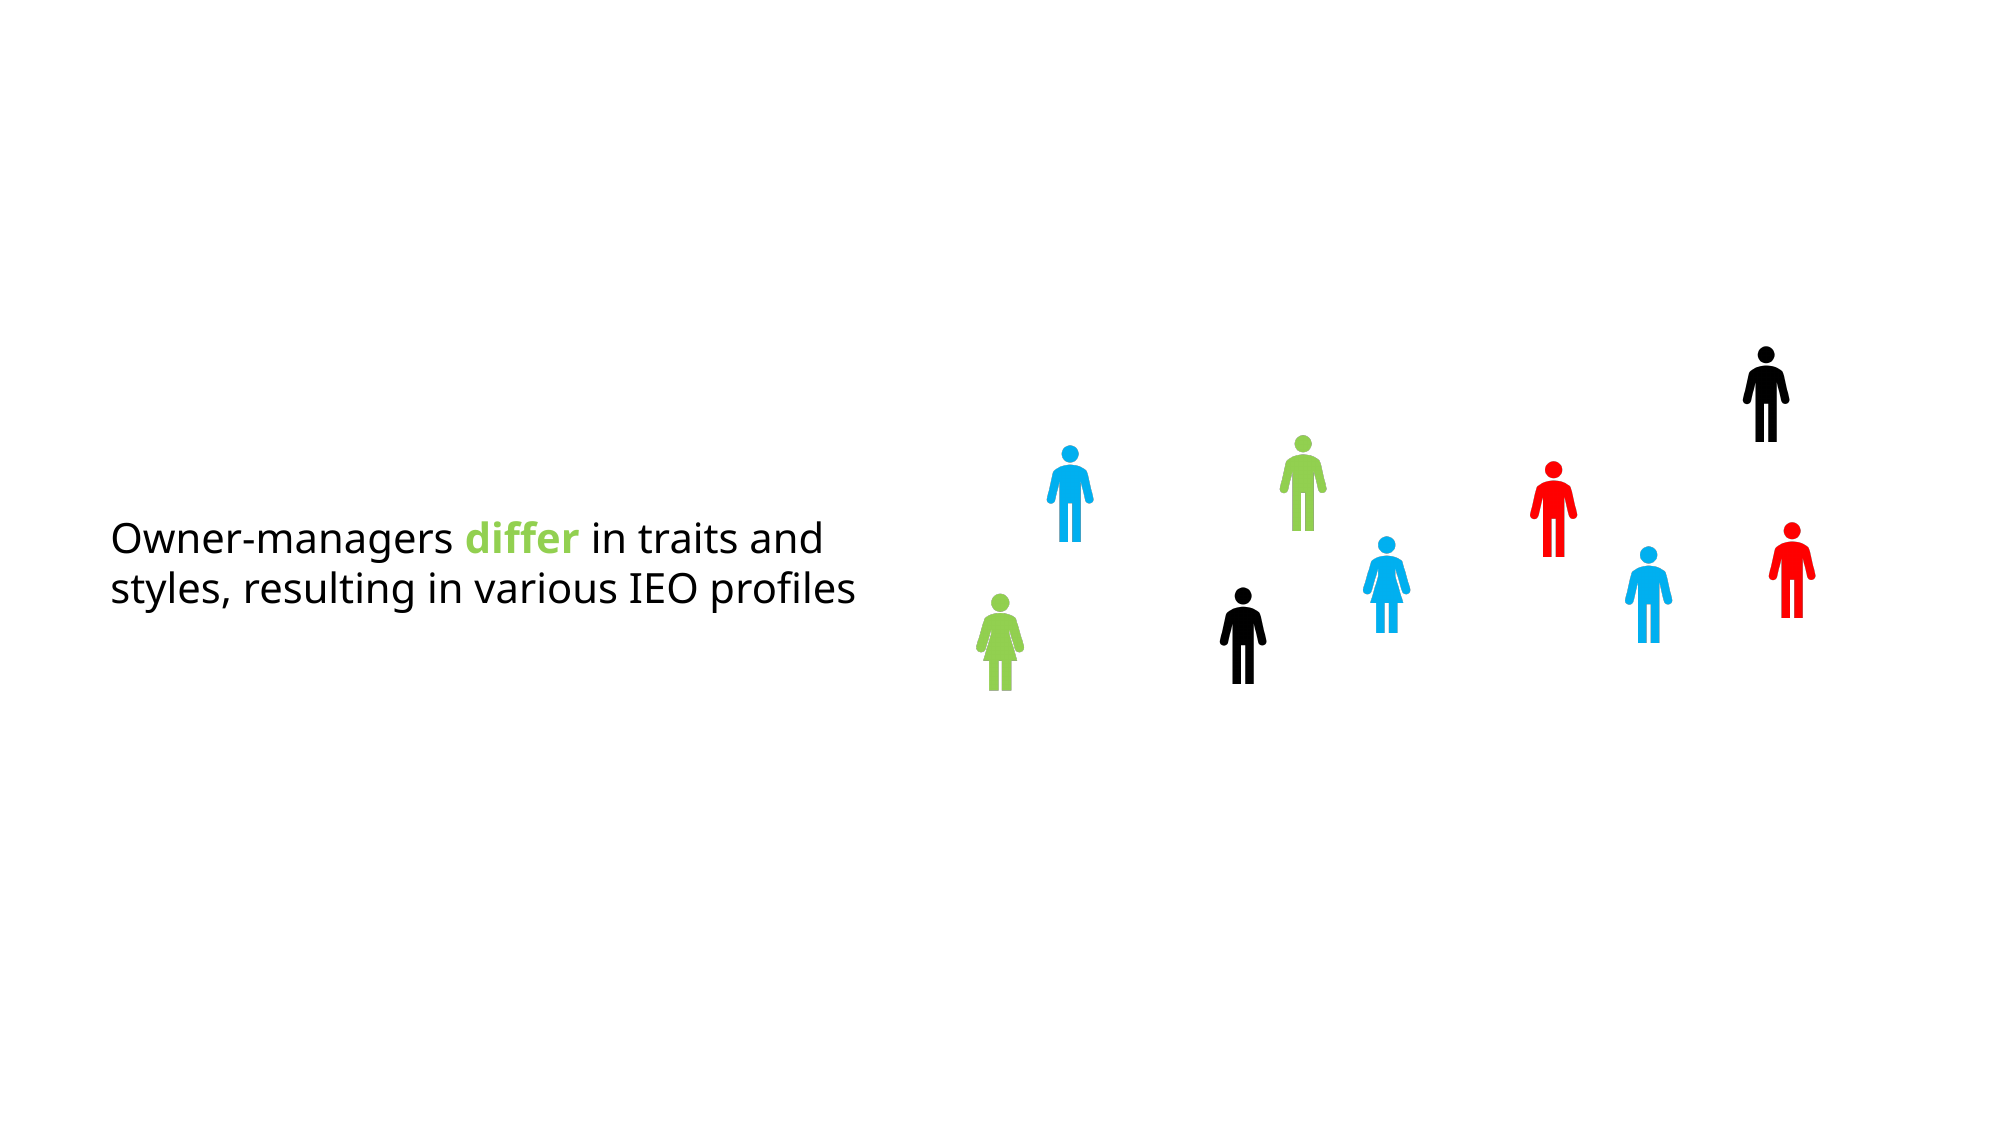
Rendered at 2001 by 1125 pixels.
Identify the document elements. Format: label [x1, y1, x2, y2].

text_box [110, 432, 1843, 693]
picture [1715, 343, 1817, 446]
